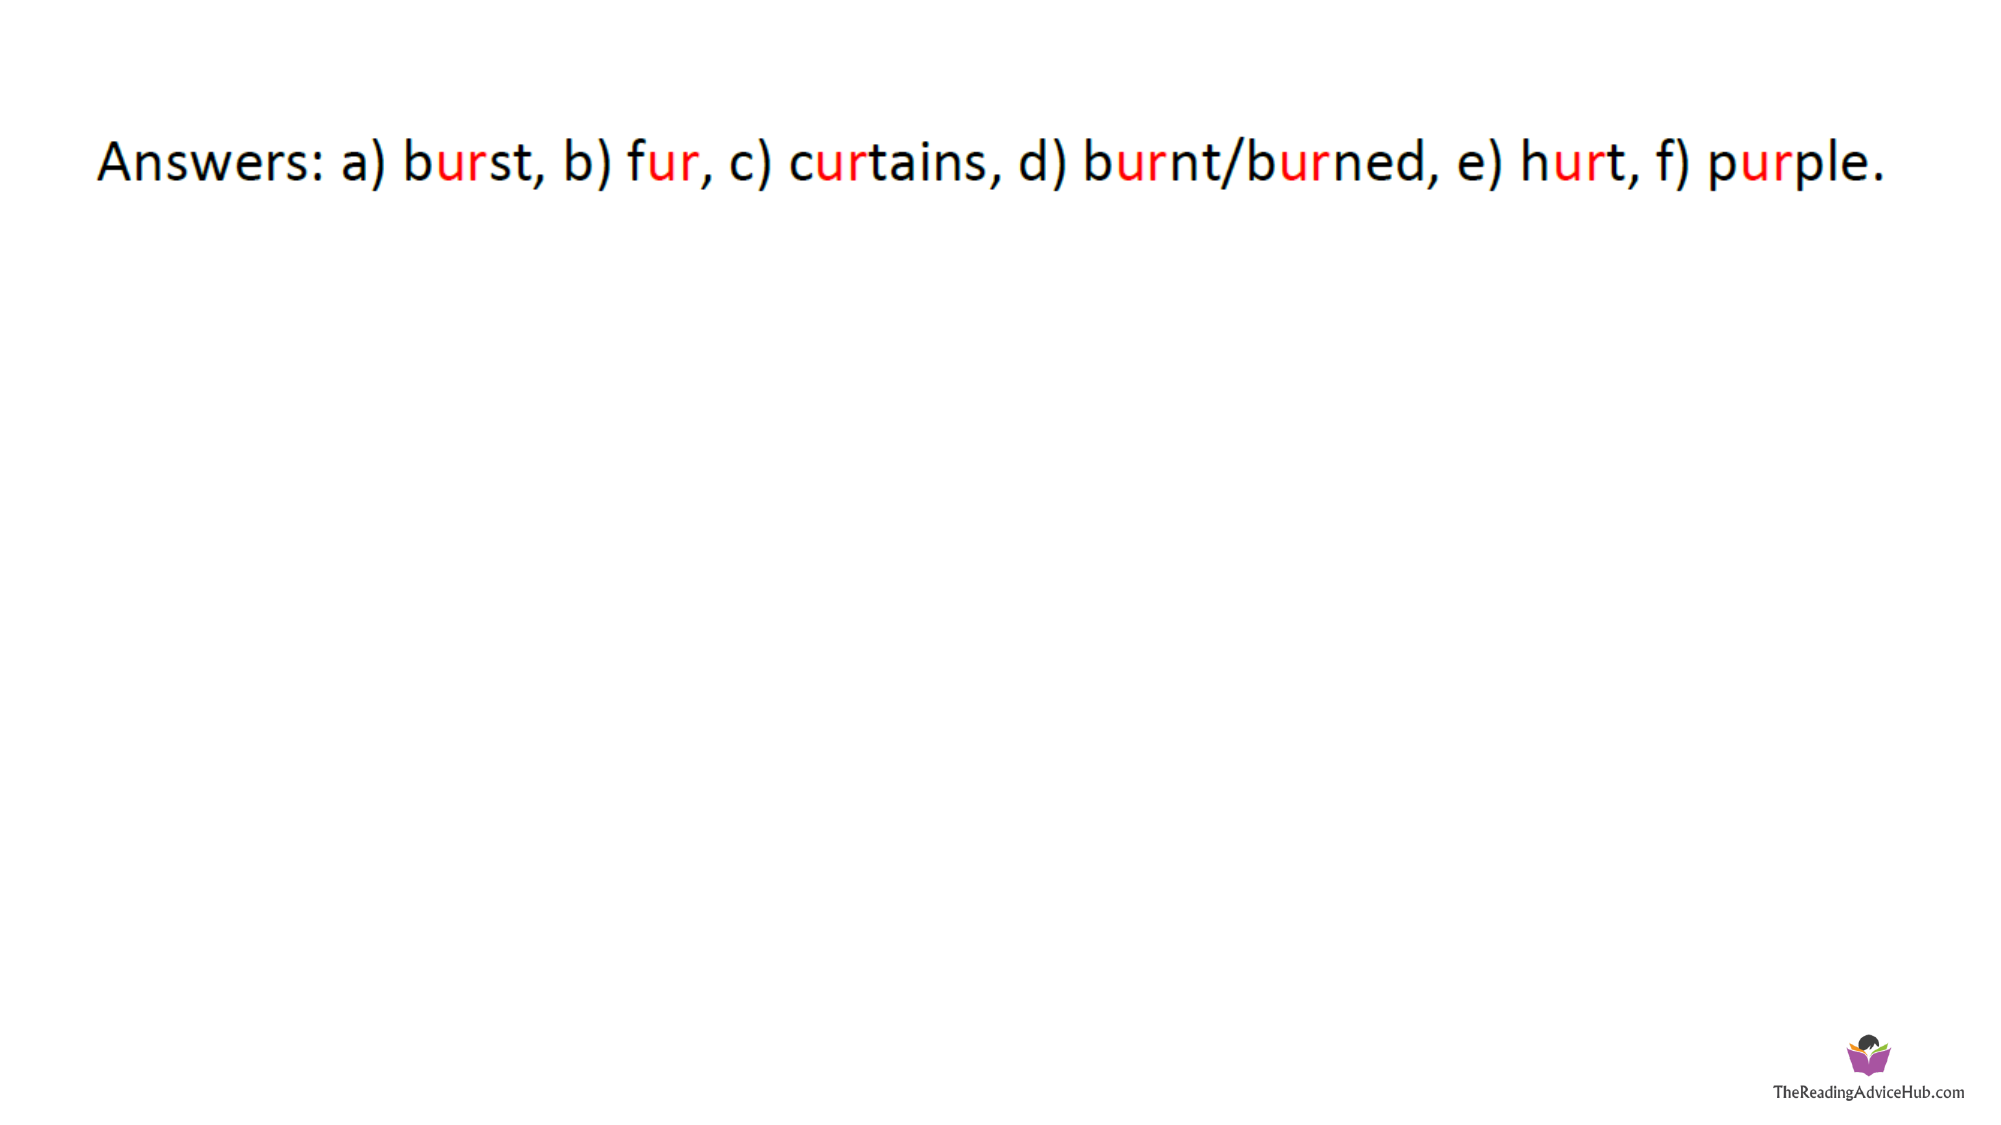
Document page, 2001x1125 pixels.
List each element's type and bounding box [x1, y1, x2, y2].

picture [80, 95, 1949, 268]
picture [1773, 1010, 1964, 1125]
